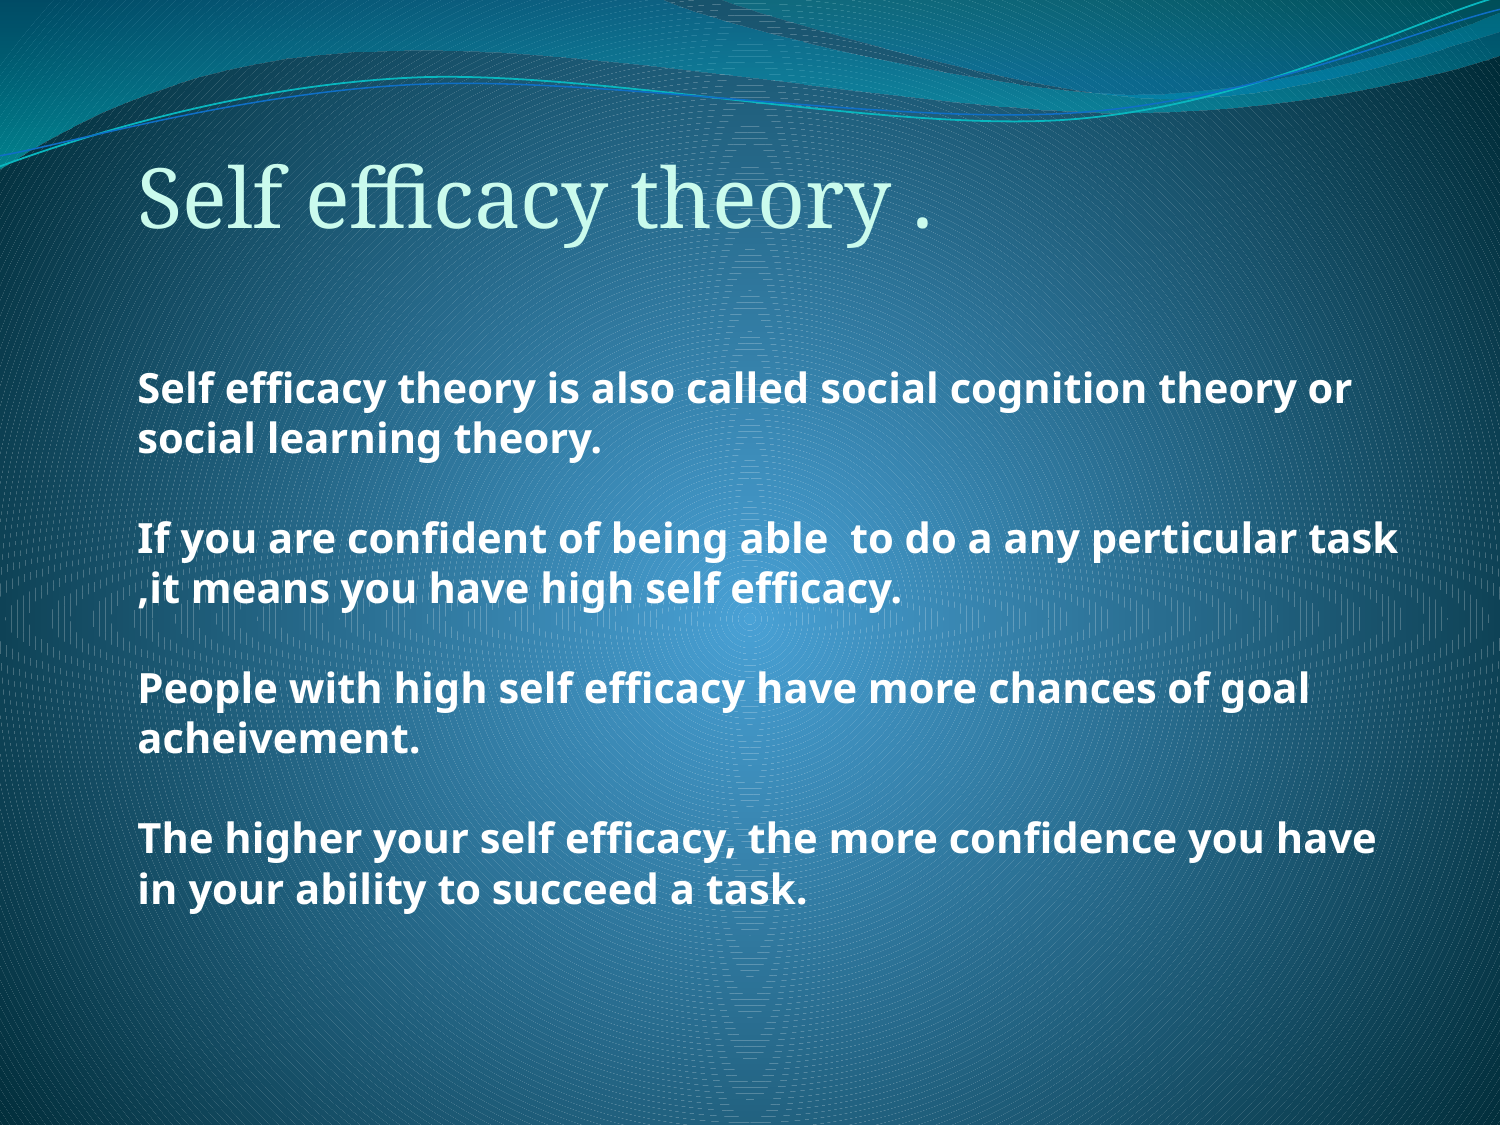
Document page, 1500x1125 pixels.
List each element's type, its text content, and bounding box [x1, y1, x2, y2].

title Self efficacy theory is also called social cognition theory or social learning theory. If you are confident of being able to do a any perticular task ,it means you have high self efficacy. People with high self efficacy have more chances of goal acheivement. The higher your self efficacy, the more confidence you have in your ability to succeed a task. [137, 337, 1413, 1013]
subtitle Self efficacy theory . [137, 137, 1413, 288]
